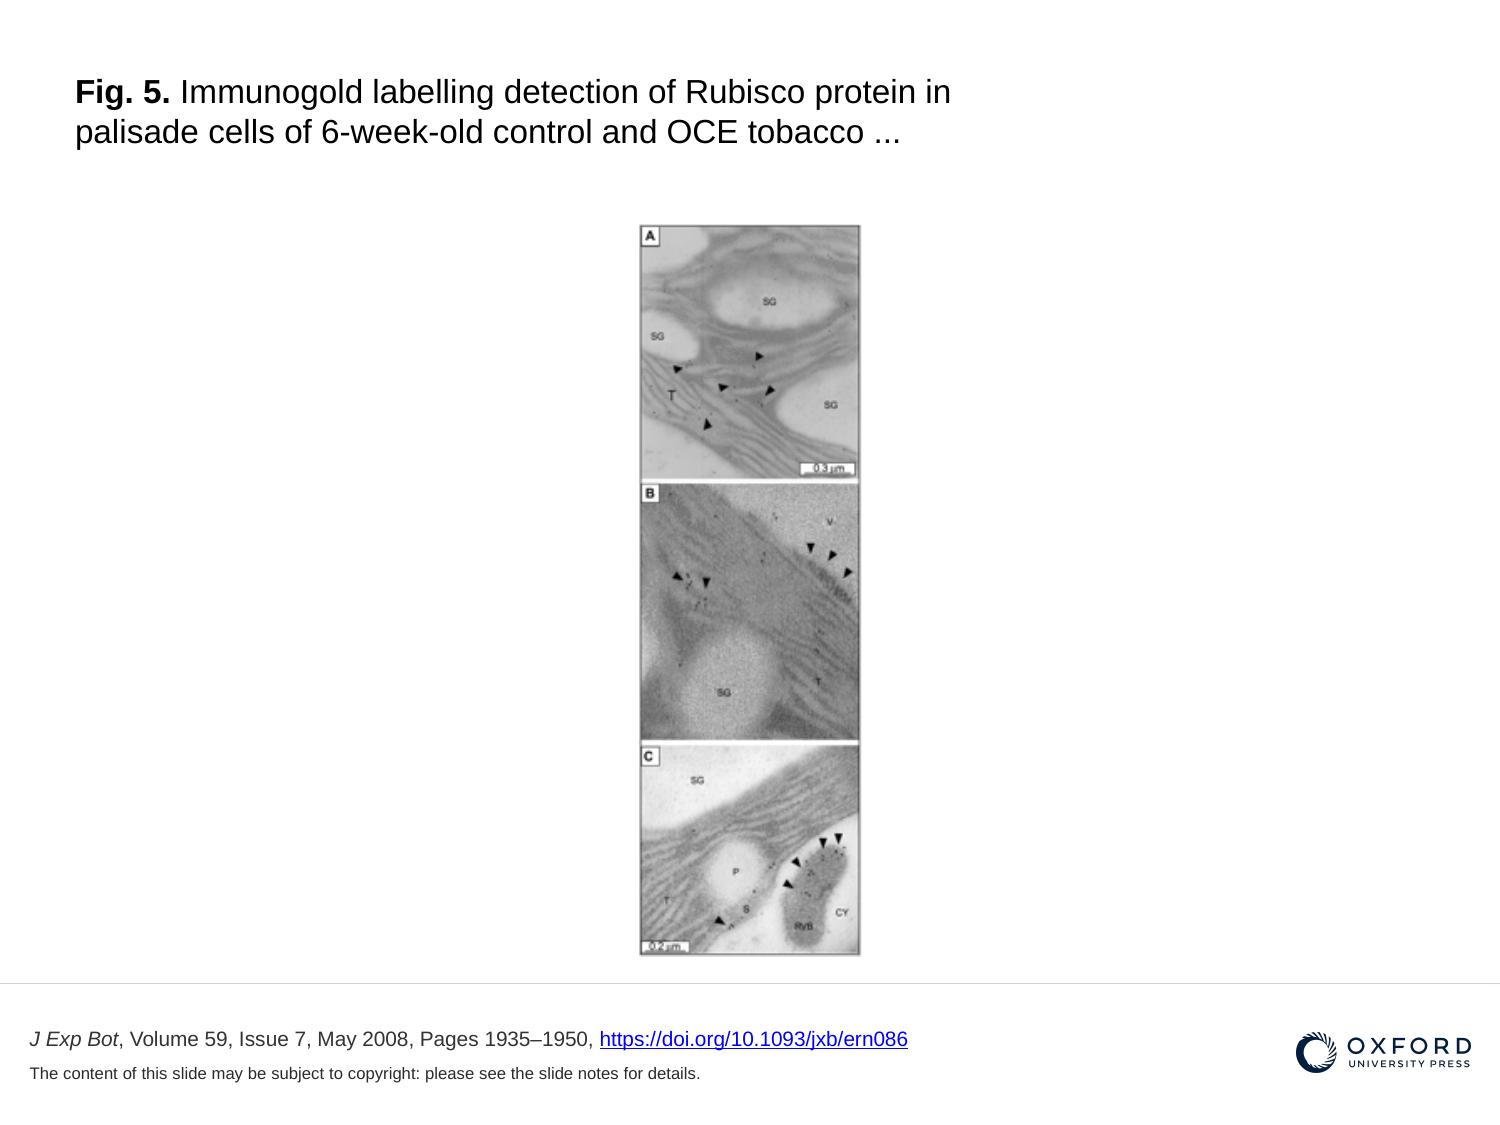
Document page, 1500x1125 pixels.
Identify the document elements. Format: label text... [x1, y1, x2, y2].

picture [1296, 1032, 1471, 1073]
footer J Exp Bot, Volume 59, Issue 7, May 2008, Pages 1935–1950, https://doi.org/10.1093/jxb/ern086 The content of this slide may be subject to copyright: please see the slide notes for details. [0, 983, 1260, 1125]
picture [639, 224, 863, 957]
title Fig. 5. Immunogold labelling detection of Rubisco protein in palisade cells of 6-week-old control and OCE tobacco ... [75, 69, 1078, 171]
